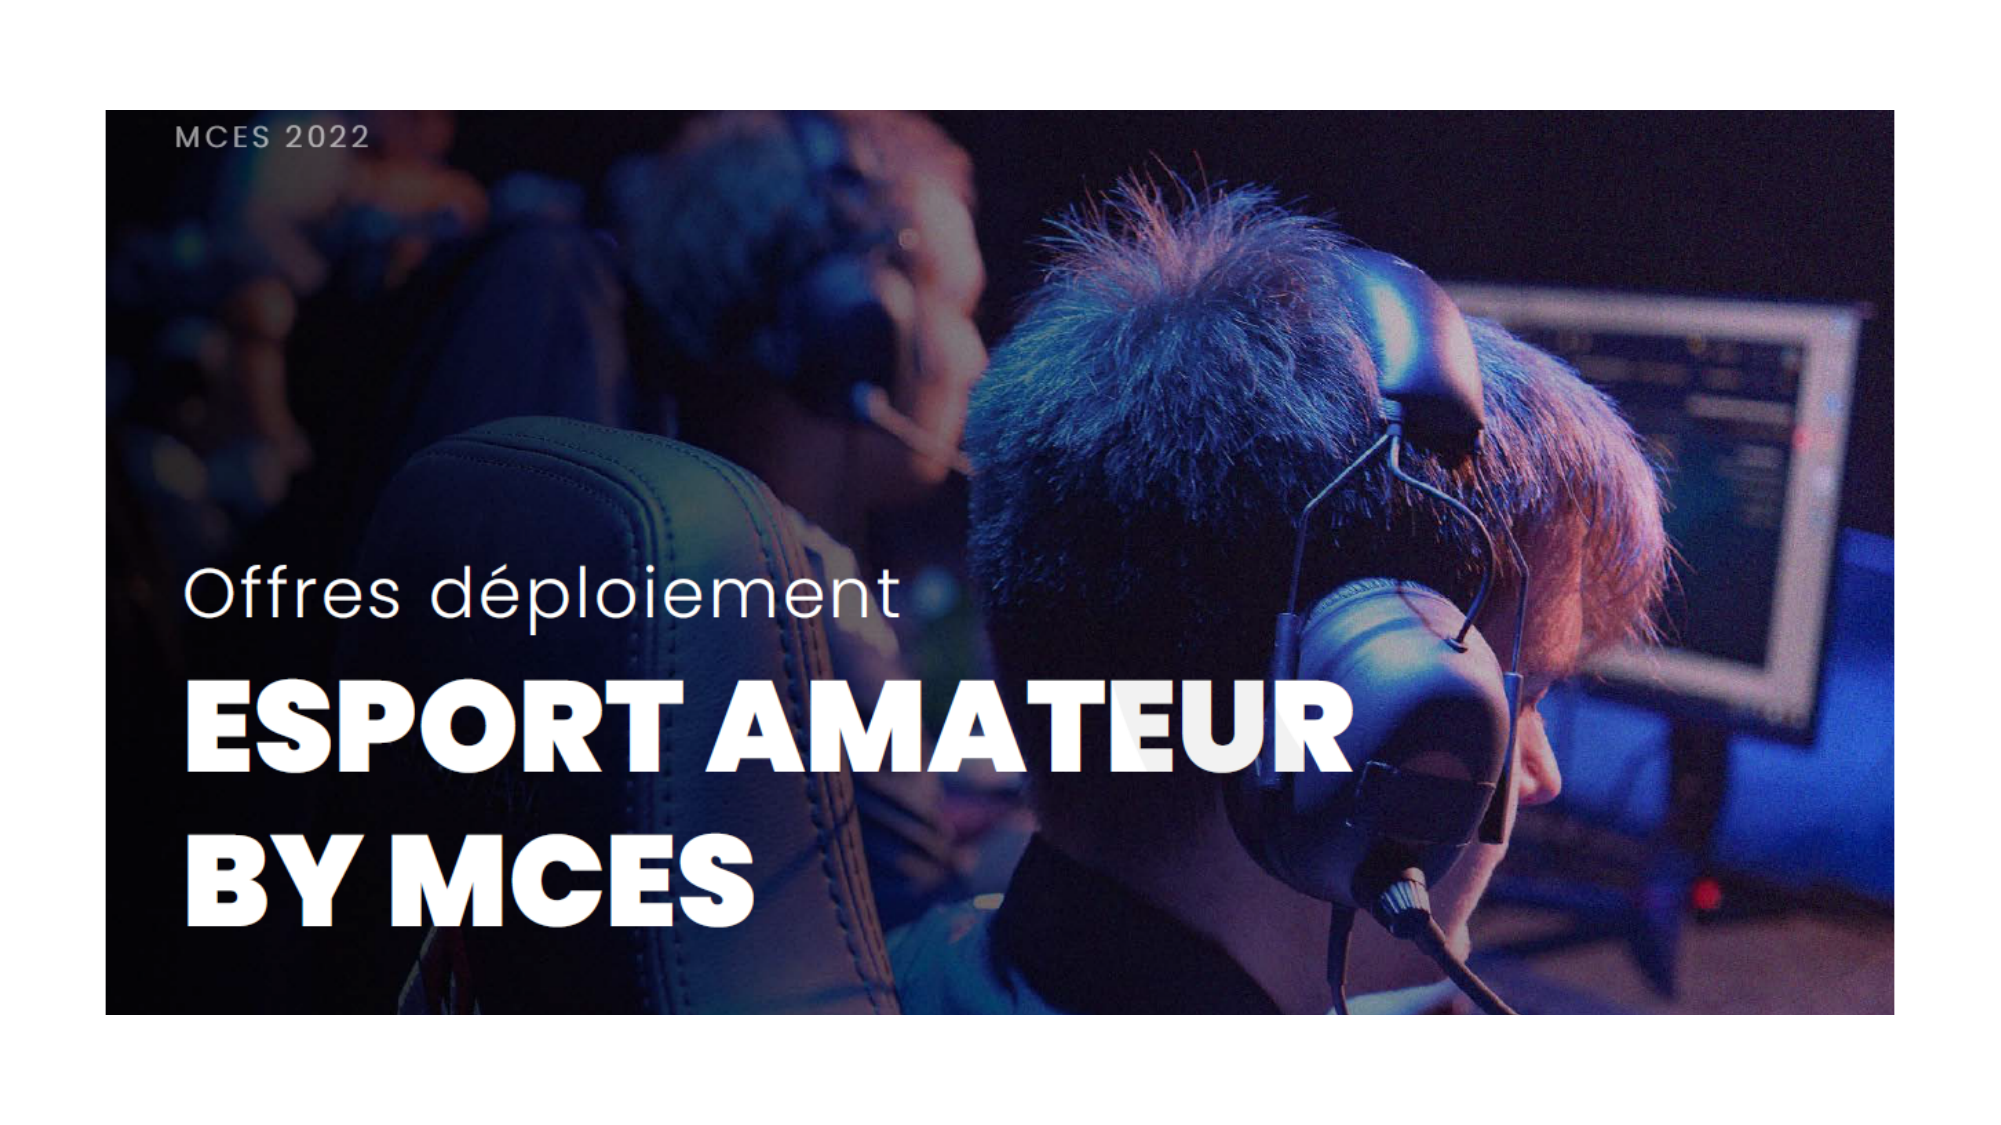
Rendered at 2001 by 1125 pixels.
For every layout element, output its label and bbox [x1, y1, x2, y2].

picture [105, 110, 1895, 1015]
